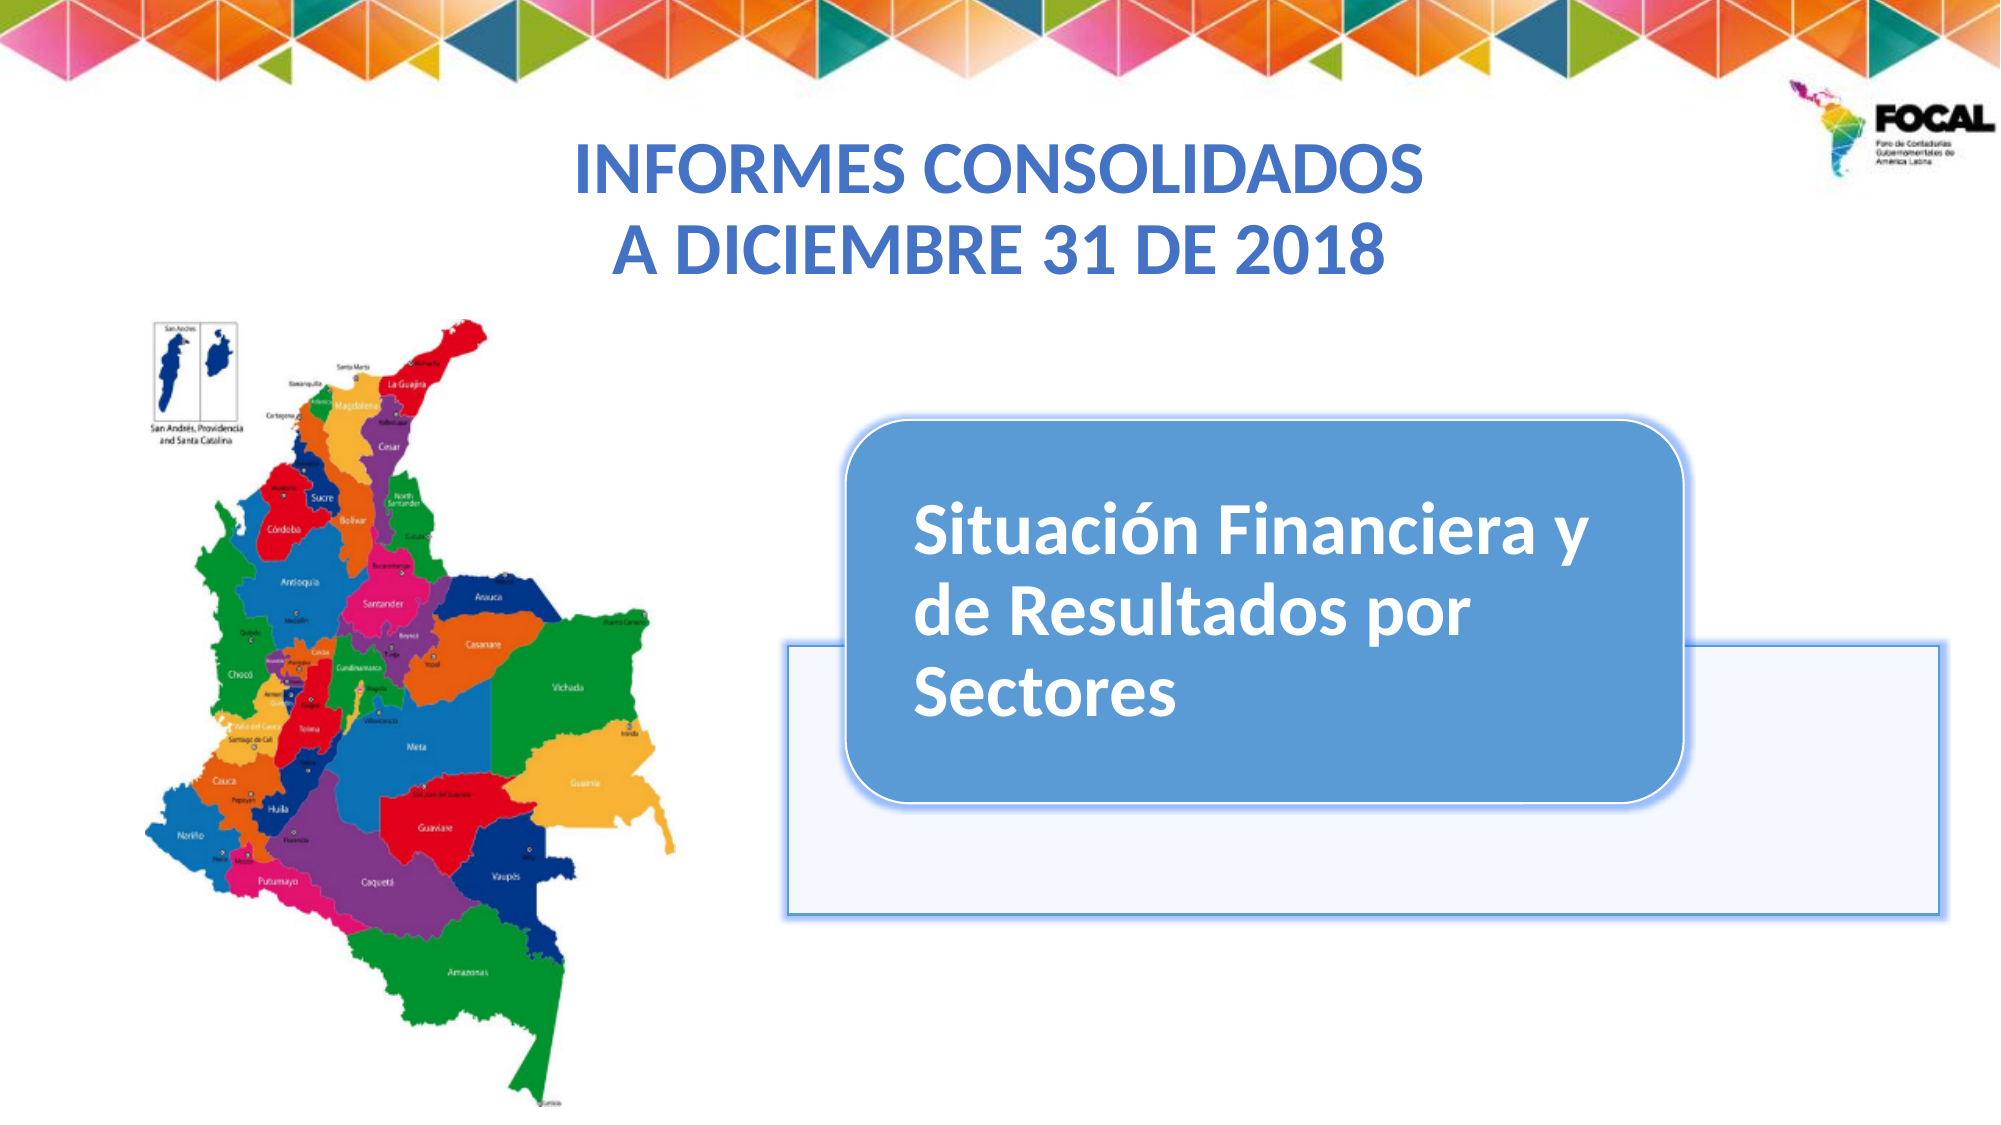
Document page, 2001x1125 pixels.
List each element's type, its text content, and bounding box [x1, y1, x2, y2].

picture [0, 0, 2000, 121]
picture [145, 319, 676, 1107]
text_box INFORMES CONSOLIDADOS A DICIEMBRE 31 DE 2018 [0, 121, 2000, 282]
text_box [787, 368, 1940, 967]
